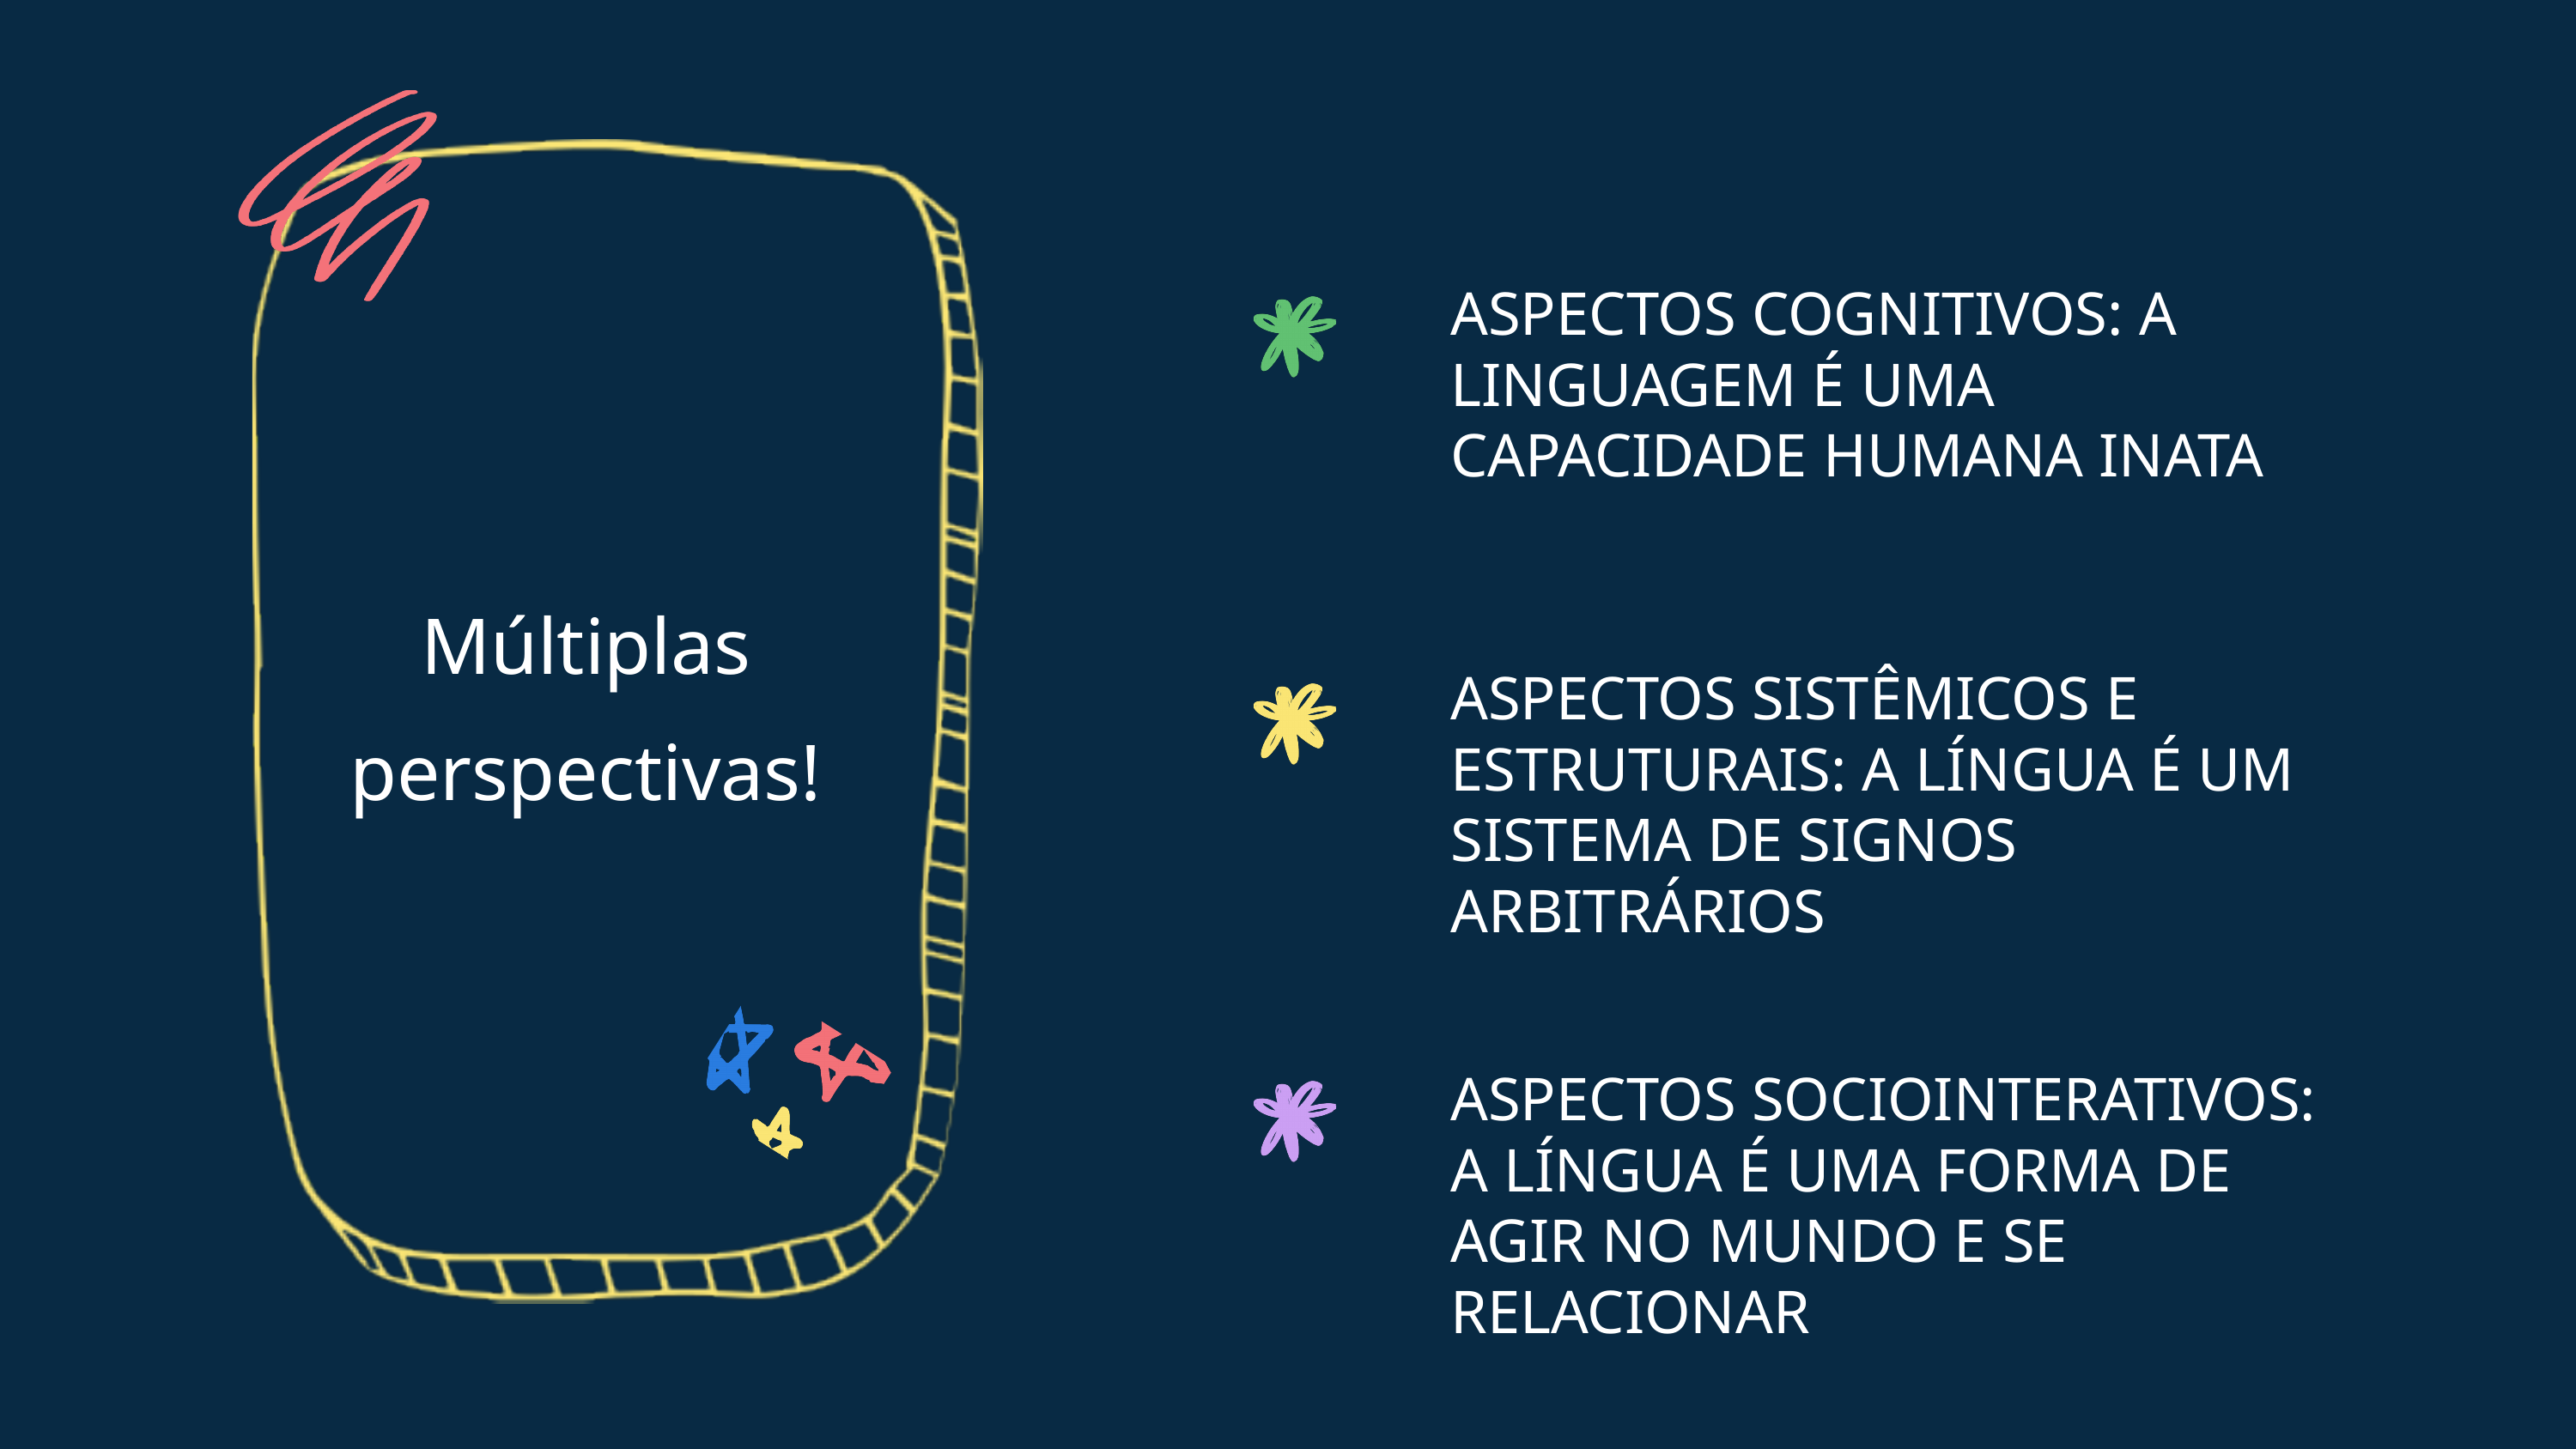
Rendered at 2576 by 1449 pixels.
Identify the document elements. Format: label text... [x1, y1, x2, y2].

text_box [252, 139, 983, 1304]
text_box [1253, 296, 1337, 378]
text_box [684, 979, 895, 1181]
text_box [238, 90, 438, 301]
text_box Múltiplas perspectivas! [337, 563, 834, 816]
text_box [1253, 1081, 1337, 1162]
text_box ASPECTOS SISTÊMICOS E ESTRUTURAIS: A LÍNGUA É UM SISTEMA DE SIGNOS ARBITRÁRIOS [1450, 661, 2323, 945]
text_box [1253, 683, 1337, 765]
text_box ASPECTOS COGNITIVOS: A LINGUAGEM É UMA CAPACIDADE HUMANA INATA [1450, 276, 2323, 489]
text_box ASPECTOS SOCIOINTERATIVOS: A LÍNGUA É UMA FORMA DE AGIR NO MUNDO E SE RELACIONAR [1450, 1061, 2323, 1345]
